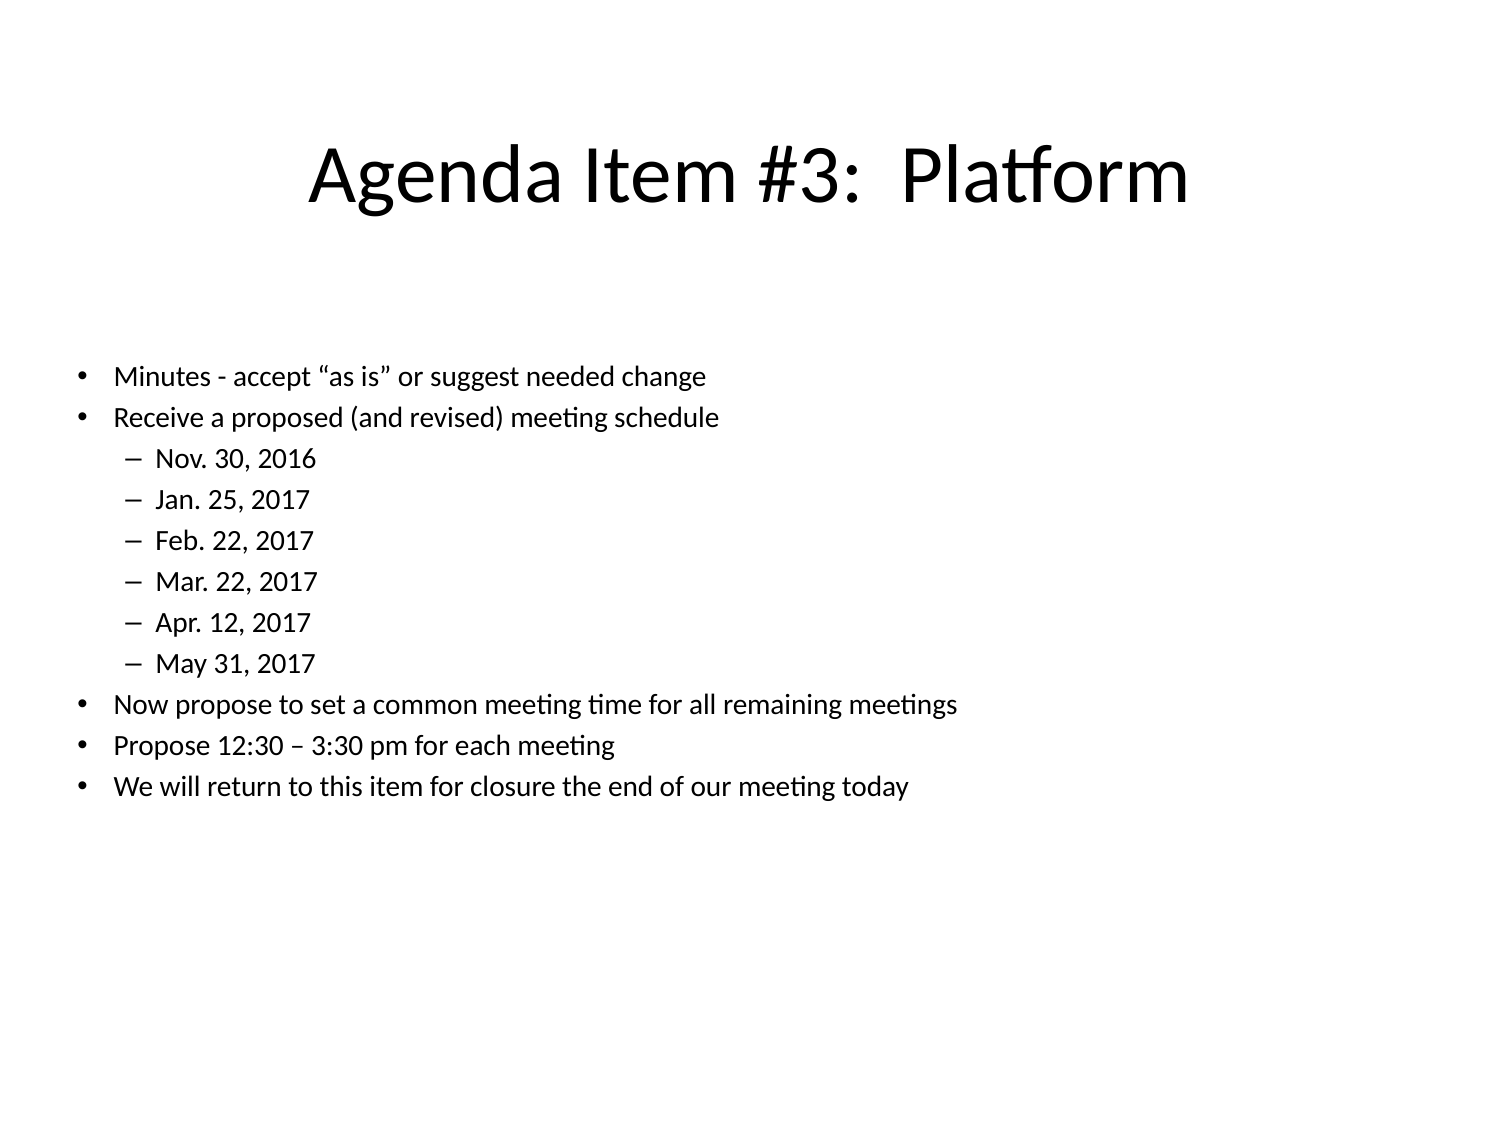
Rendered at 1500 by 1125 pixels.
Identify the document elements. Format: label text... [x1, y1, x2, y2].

list Minutes - accept “as is” or suggest needed change Receive a proposed (and revised) meeting schedule Nov. 30, 2016 Jan. 25, 2017 Feb. 22, 2017 Mar. 22, 2017 Apr. 12, 2017 May 31, 2017 Now propose to set a common meeting time for all remaining meetings Propose 12:30 – 3:30 pm for each meeting We will return to this item for closure the end of our meeting today [62, 350, 1500, 813]
title Agenda Item #3: Platform [75, 75, 1425, 263]
